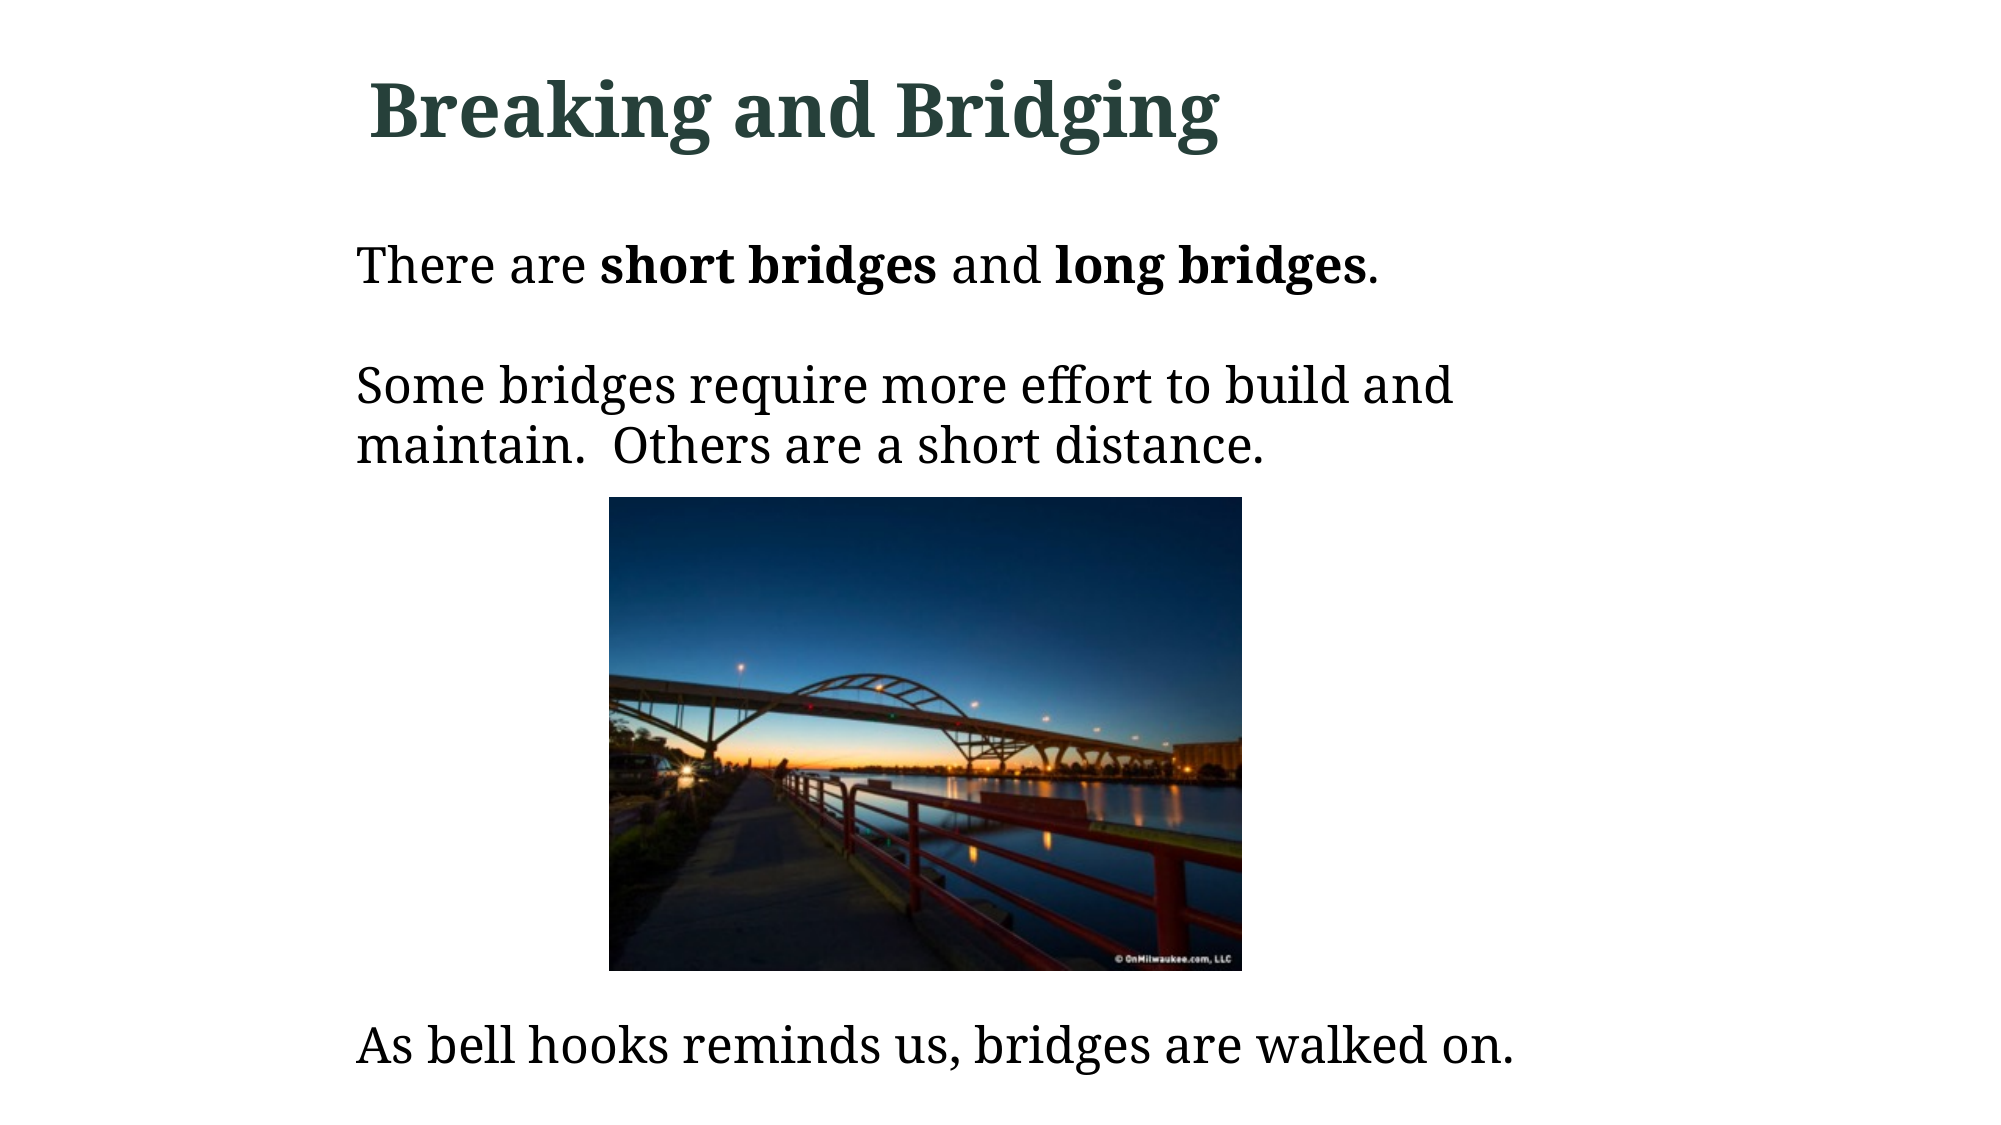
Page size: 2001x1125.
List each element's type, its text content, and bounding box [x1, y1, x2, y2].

text_box Breaking and Bridging [271, 52, 1319, 154]
picture [609, 497, 1242, 972]
text_box There are short bridges and long bridges. Some bridges require more effort to build and maintain. Others are a short distance. As bell hooks reminds us, bridges are walked on. [336, 163, 1645, 972]
